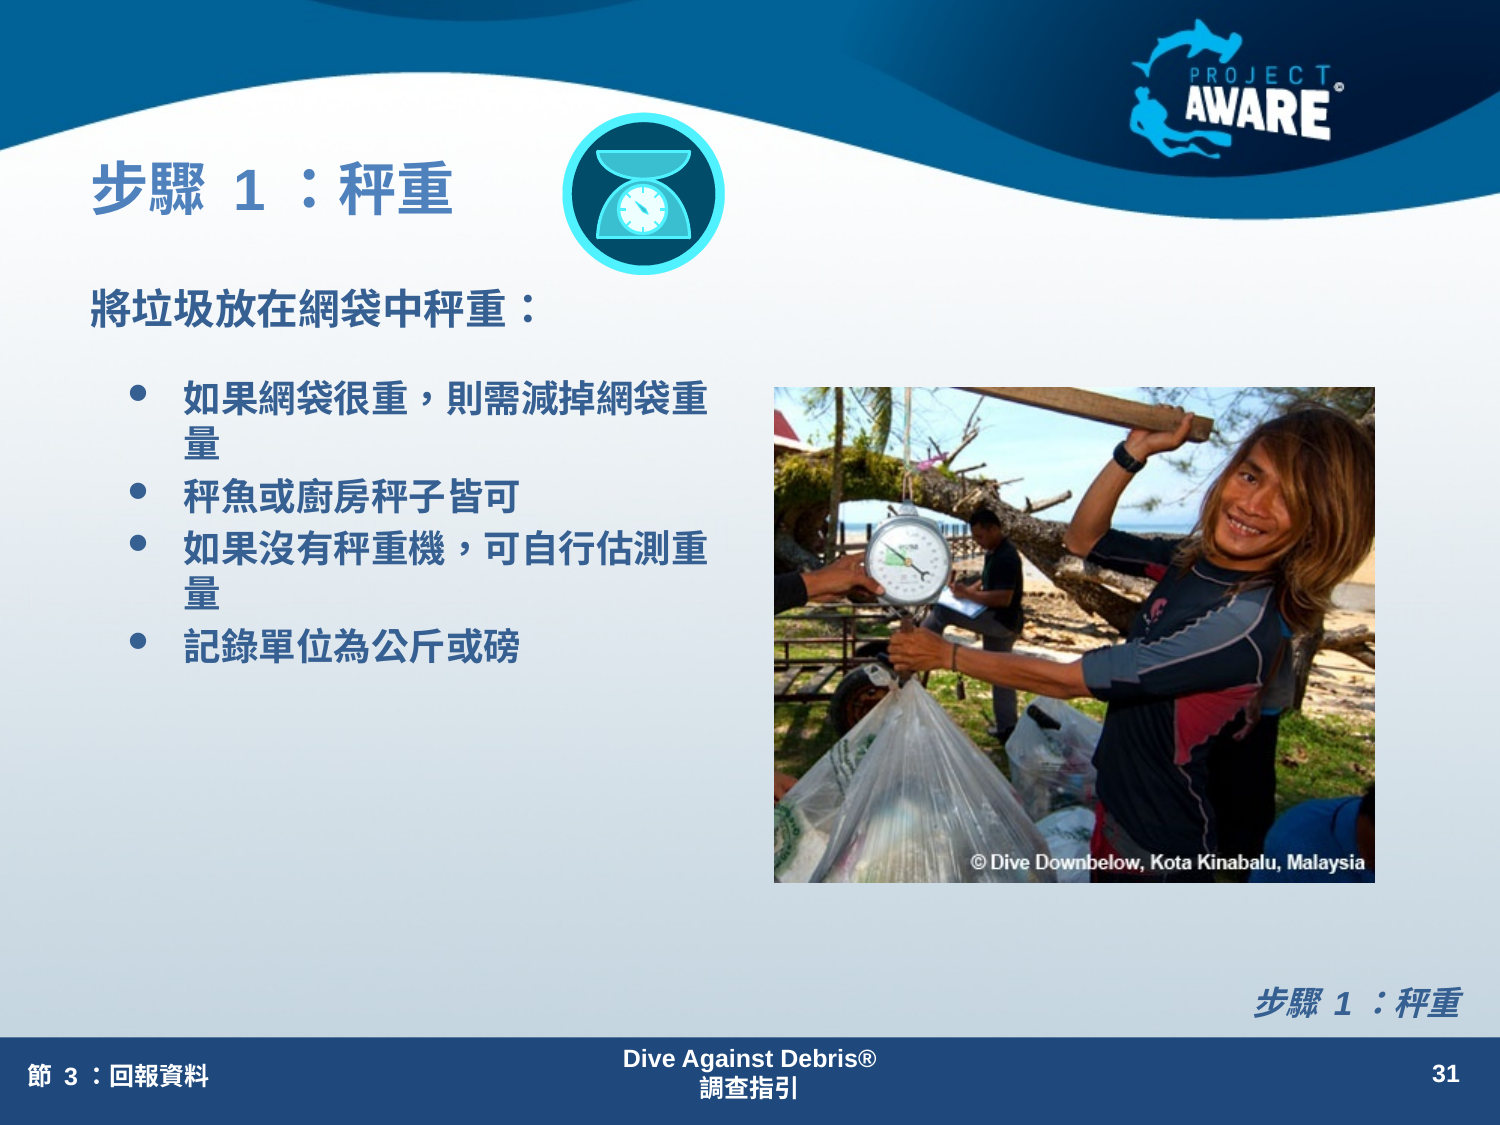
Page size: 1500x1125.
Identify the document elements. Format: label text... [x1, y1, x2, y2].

slide_number 31 [1350, 1042, 1475, 1103]
text_box 步驟 1：秤重 [999, 975, 1475, 1025]
picture [0, 0, 1500, 1037]
title 步驟 1：秤重 [729, 145, 1075, 275]
footer Dive Against Debris® 調查指引 [587, 1042, 913, 1103]
list 如果網袋很重，則需減掉網袋重量 秤魚或廚房秤子皆可 如果沒有秤重機，可自行估測重量 記錄單位為公斤或磅 [112, 388, 738, 935]
list 節 3：回報資料 [12, 1052, 438, 1103]
list 將垃圾放在網袋中秤重： [75, 275, 1413, 388]
title 步驟 1：秤重 [75, 145, 557, 275]
